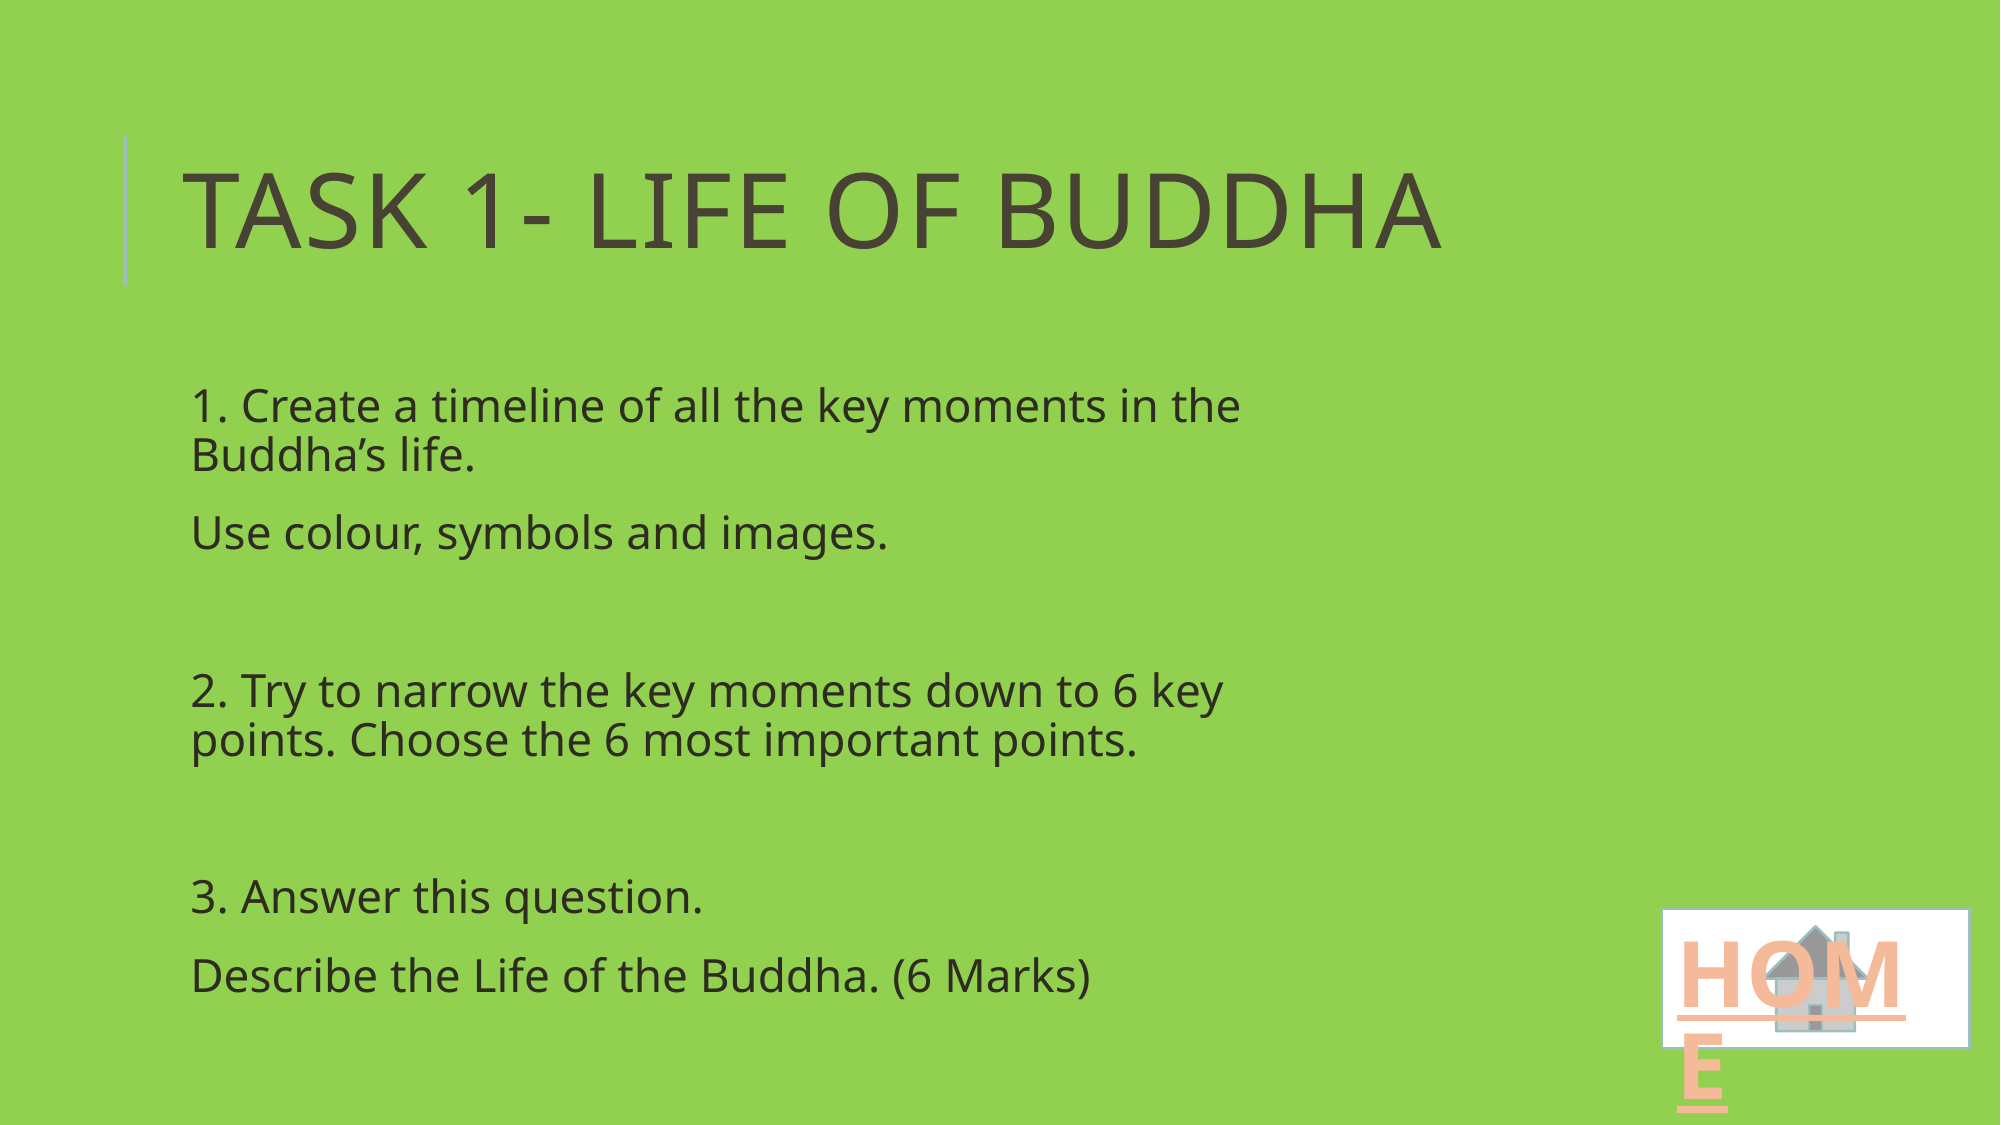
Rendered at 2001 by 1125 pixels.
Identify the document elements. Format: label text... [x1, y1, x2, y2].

list 1. Create a timeline of all the key moments in the Buddha’s life. Use colour, symbols and images. 2. Try to narrow the key moments down to 6 key points. Choose the 6 most important points. 3. Answer this question. Describe the Life of the Buddha. (6 Marks) [168, 375, 1341, 1035]
title Task 1- Life of Buddha [168, 96, 1763, 342]
